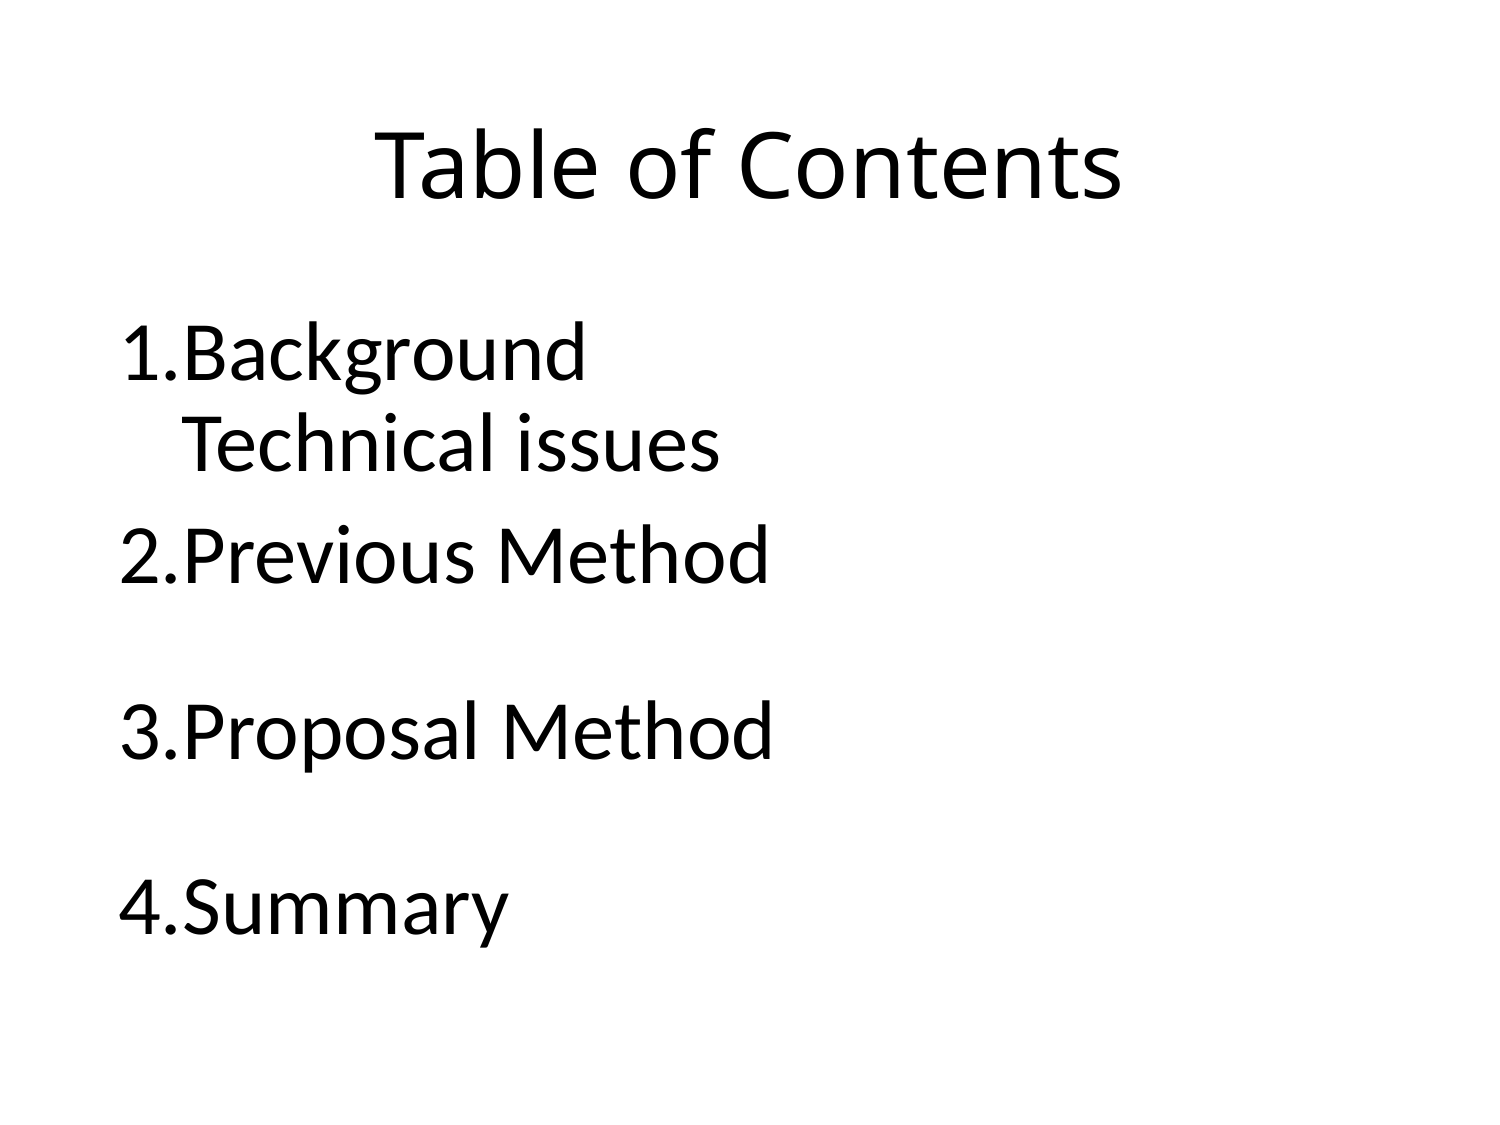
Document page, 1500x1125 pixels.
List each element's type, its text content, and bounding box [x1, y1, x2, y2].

title Table of Contents [103, 59, 1397, 278]
list Background Technical issues Previous Method Proposal Method Summary [103, 299, 1397, 1014]
